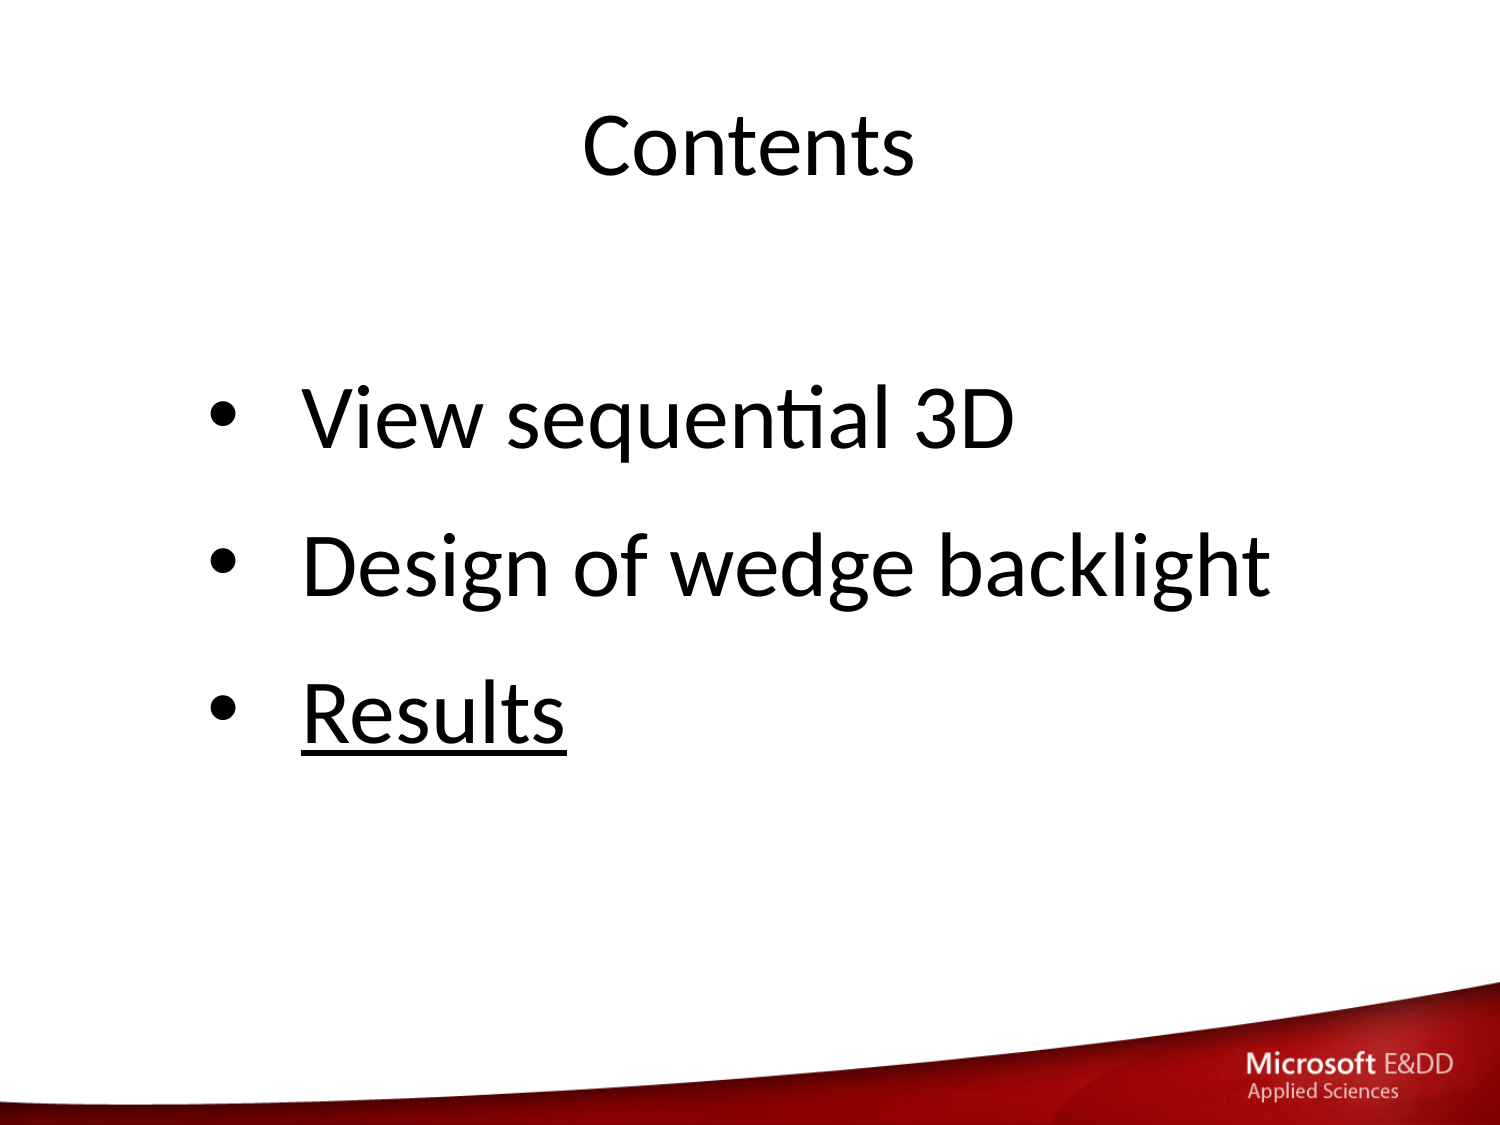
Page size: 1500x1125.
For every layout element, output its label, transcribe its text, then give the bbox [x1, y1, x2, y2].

picture [0, 0, 1500, 1125]
text_box View sequential 3D Design of wedge backlight Results [192, 349, 1289, 770]
title Contents [75, 45, 1425, 233]
